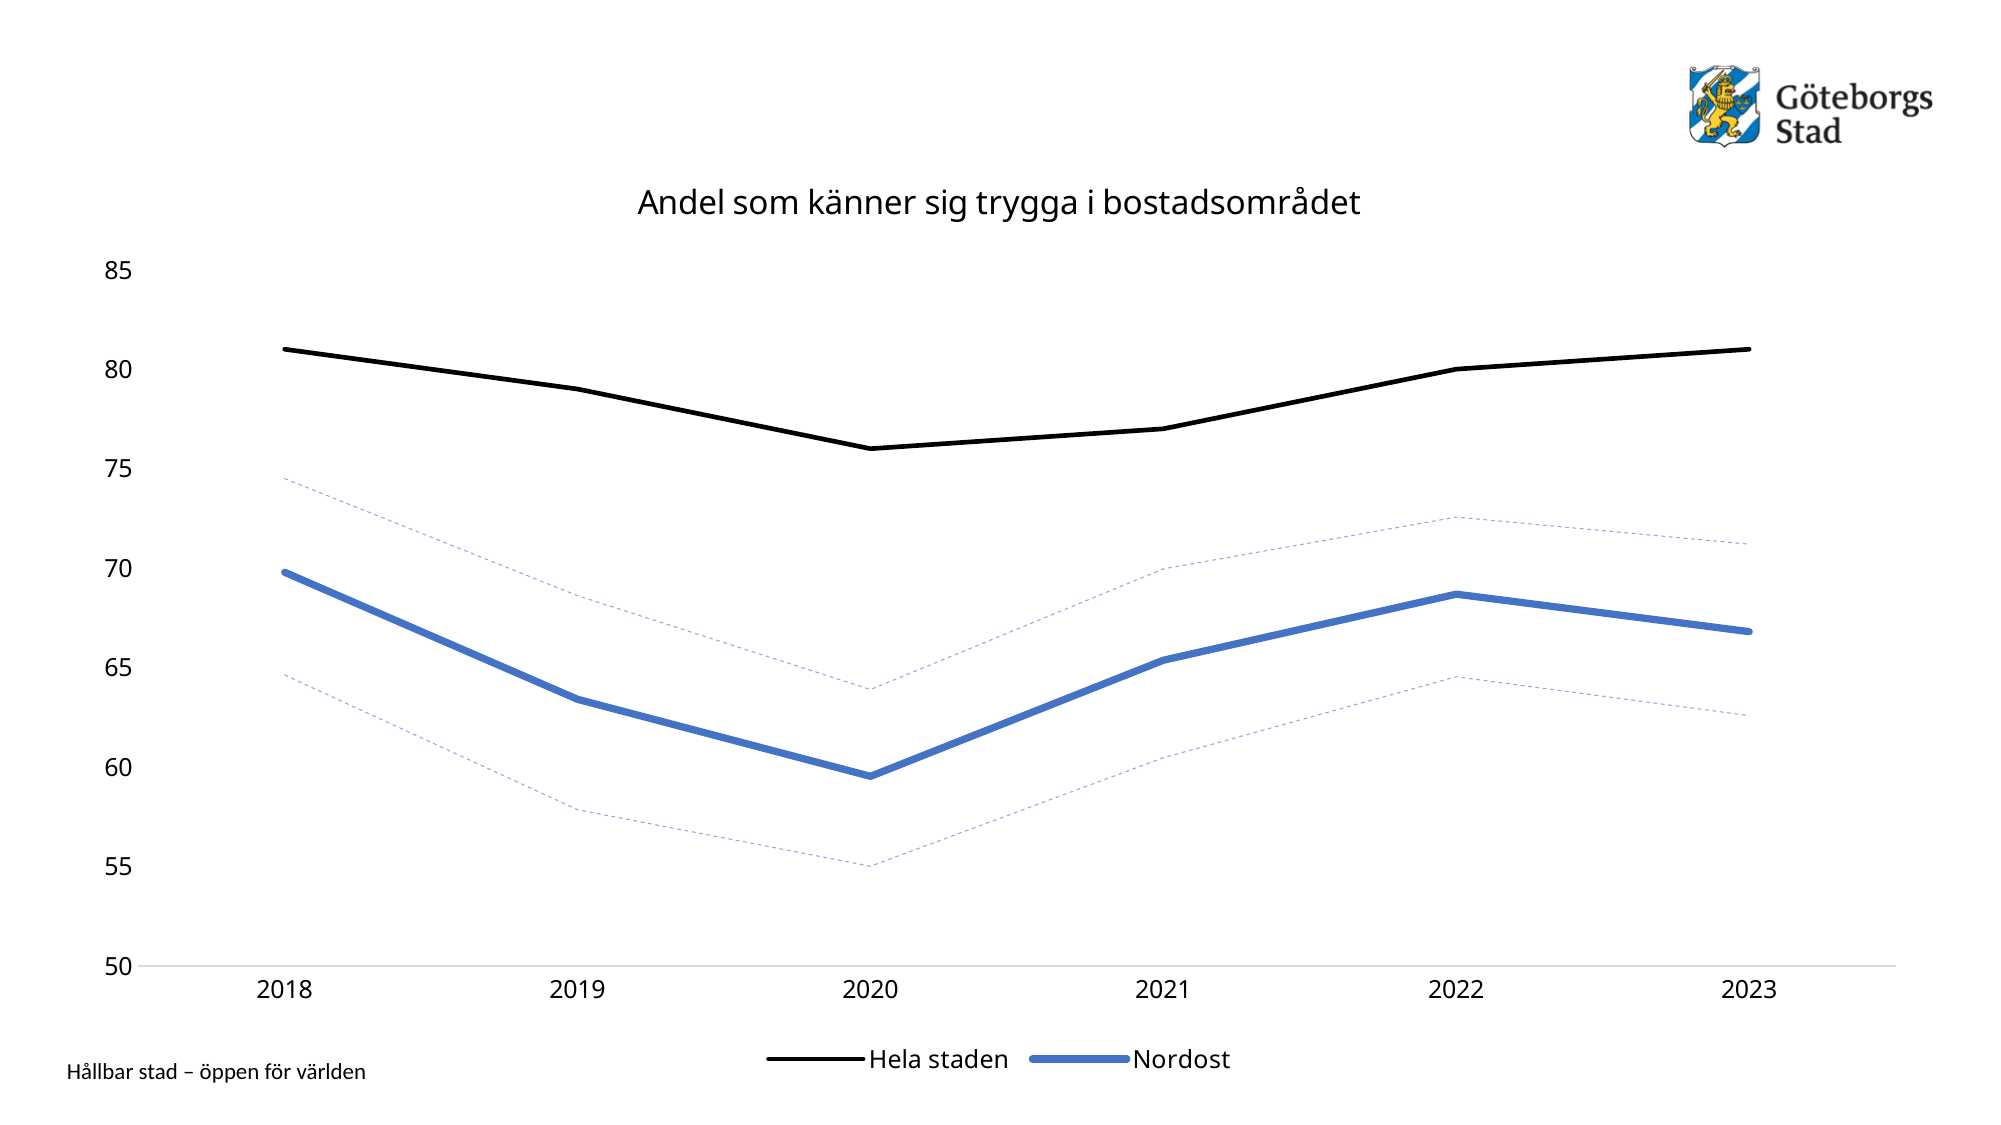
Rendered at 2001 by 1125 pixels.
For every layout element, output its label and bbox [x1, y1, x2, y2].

chart [66, 143, 1933, 1083]
picture [1689, 65, 1933, 143]
